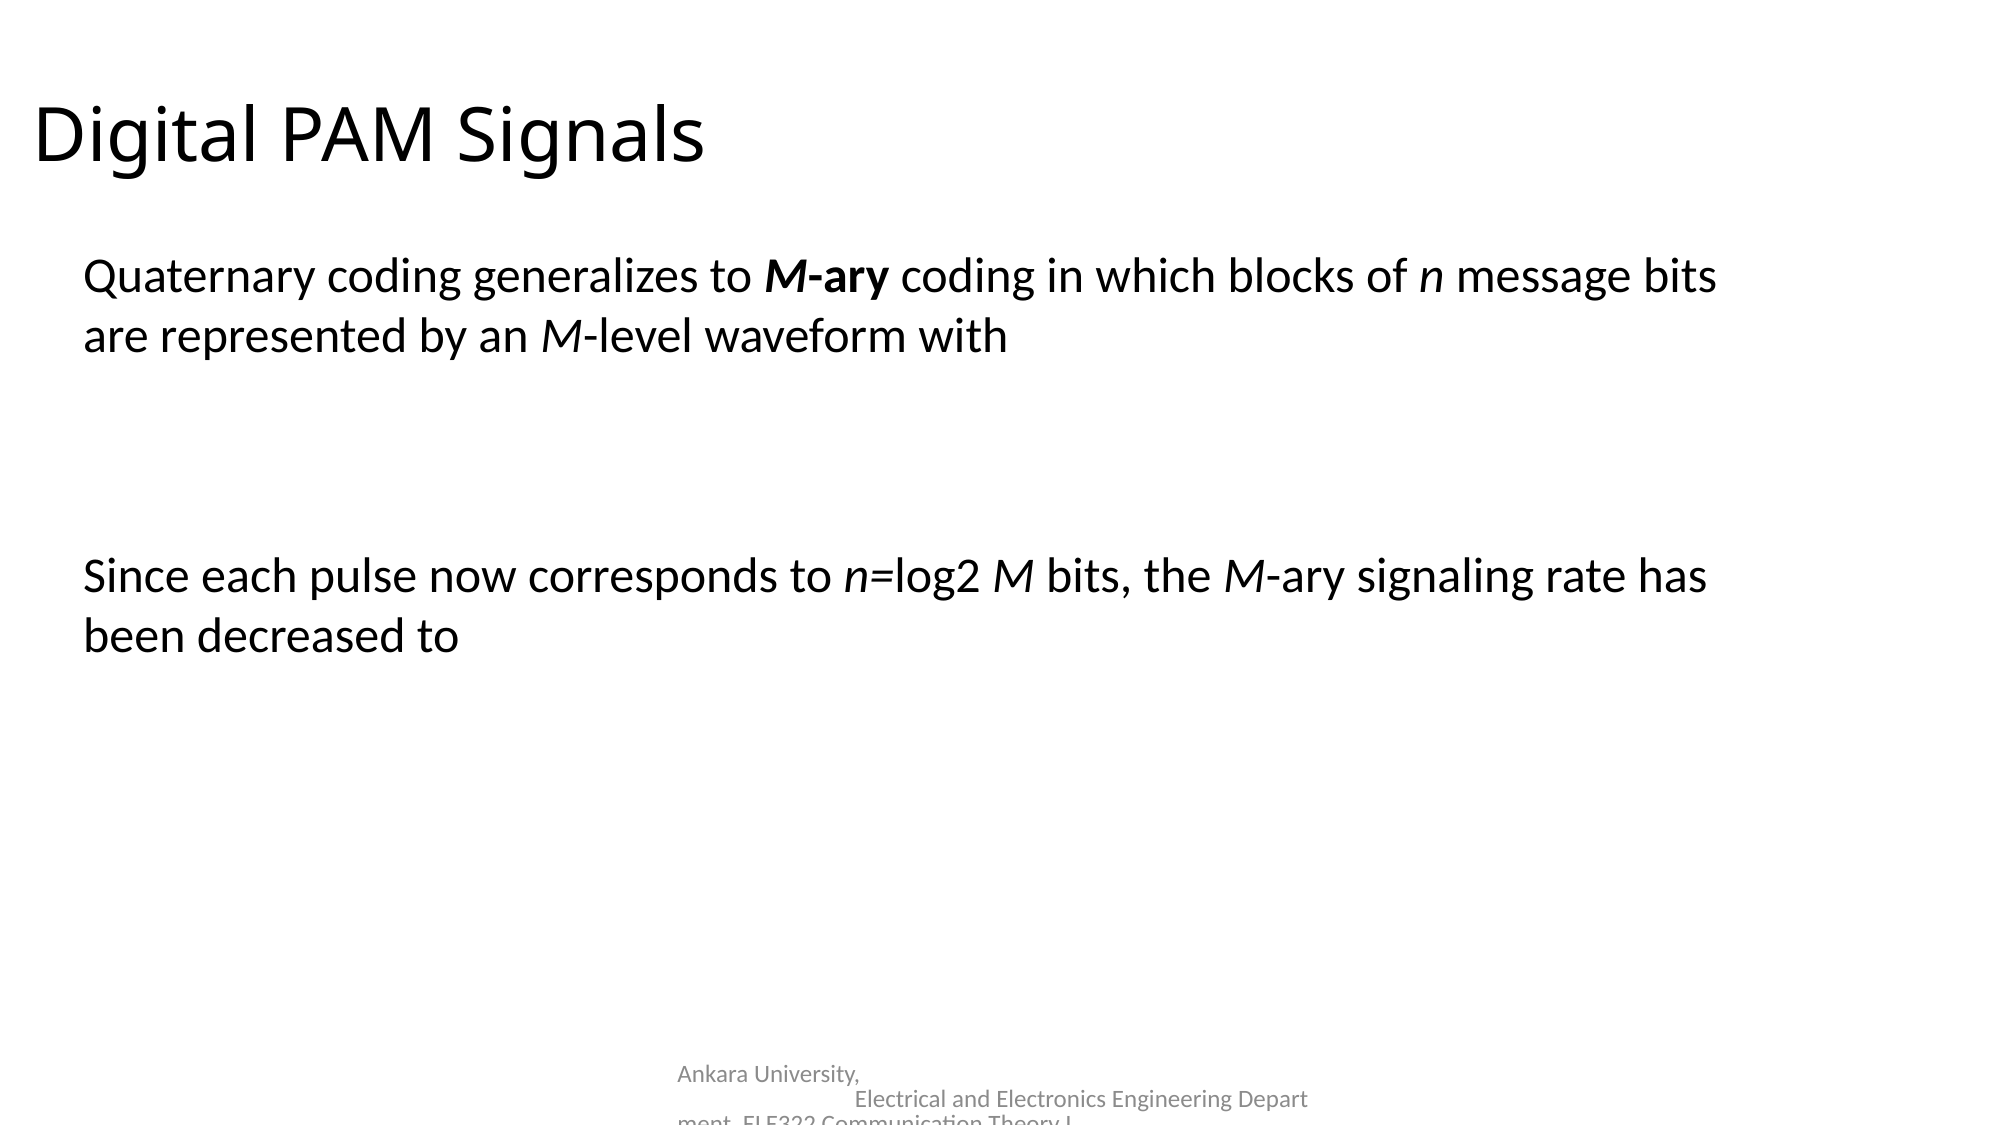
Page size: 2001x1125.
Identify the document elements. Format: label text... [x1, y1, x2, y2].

text_box Digital PAM Signals [17, 79, 722, 184]
footer Ankara University, Electrical and Electronics Engineering Department, ELE322 Communication Theory I [662, 1042, 1338, 1103]
